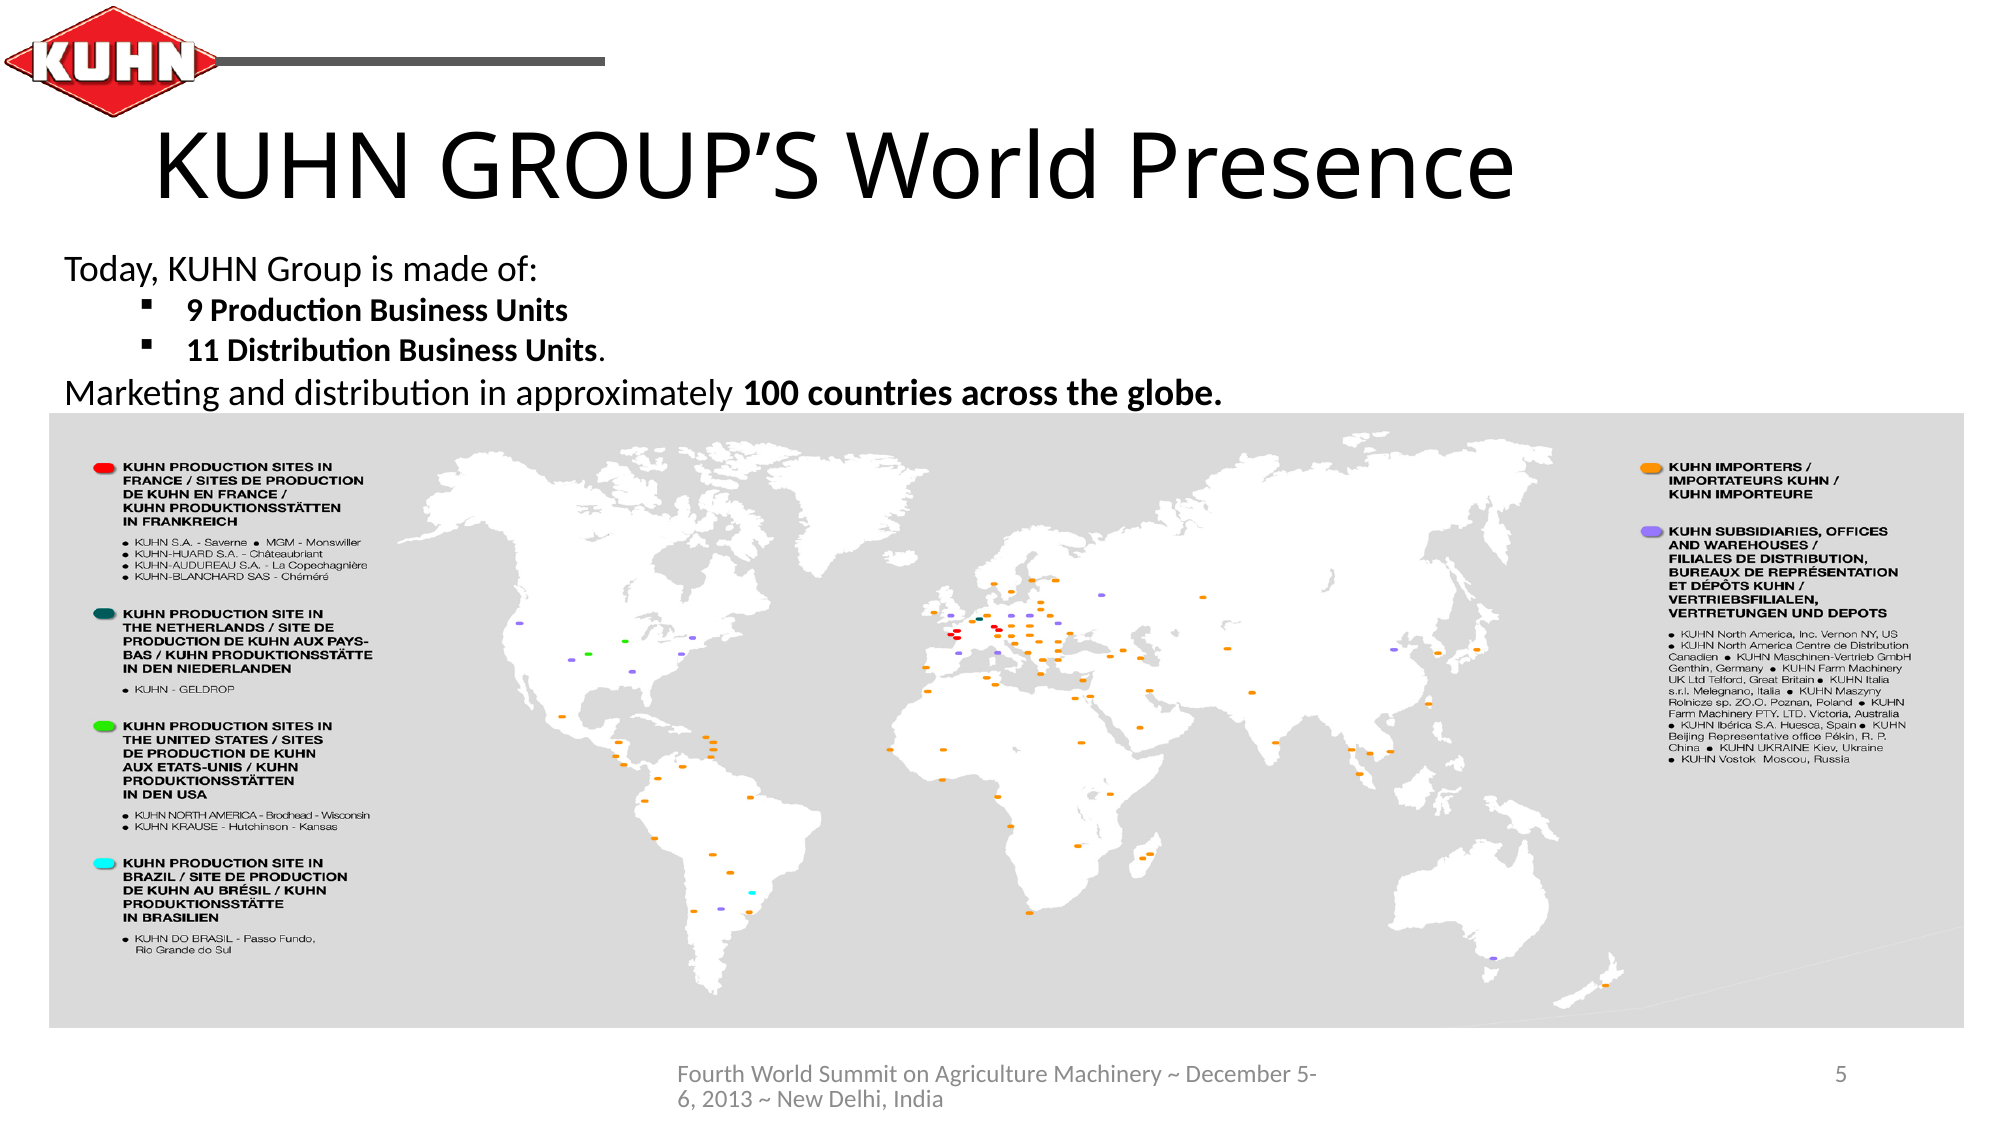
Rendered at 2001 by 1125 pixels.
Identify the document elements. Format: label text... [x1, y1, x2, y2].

slide_number 5 [1412, 1042, 1863, 1103]
footer Fourth World Summit on Agriculture Machinery ~ December 5-6, 2013 ~ New Delhi, India [662, 1042, 1338, 1103]
title KUHN GROUP’S World Presence [137, 59, 1863, 278]
picture [49, 413, 1964, 1028]
text_box Today, KUHN Group is made of: 9 Production Business Units 11 Distribution Business Units. Marketing and distribution in approximately 100 countries across the globe. [49, 236, 1836, 413]
picture [0, 2, 226, 121]
